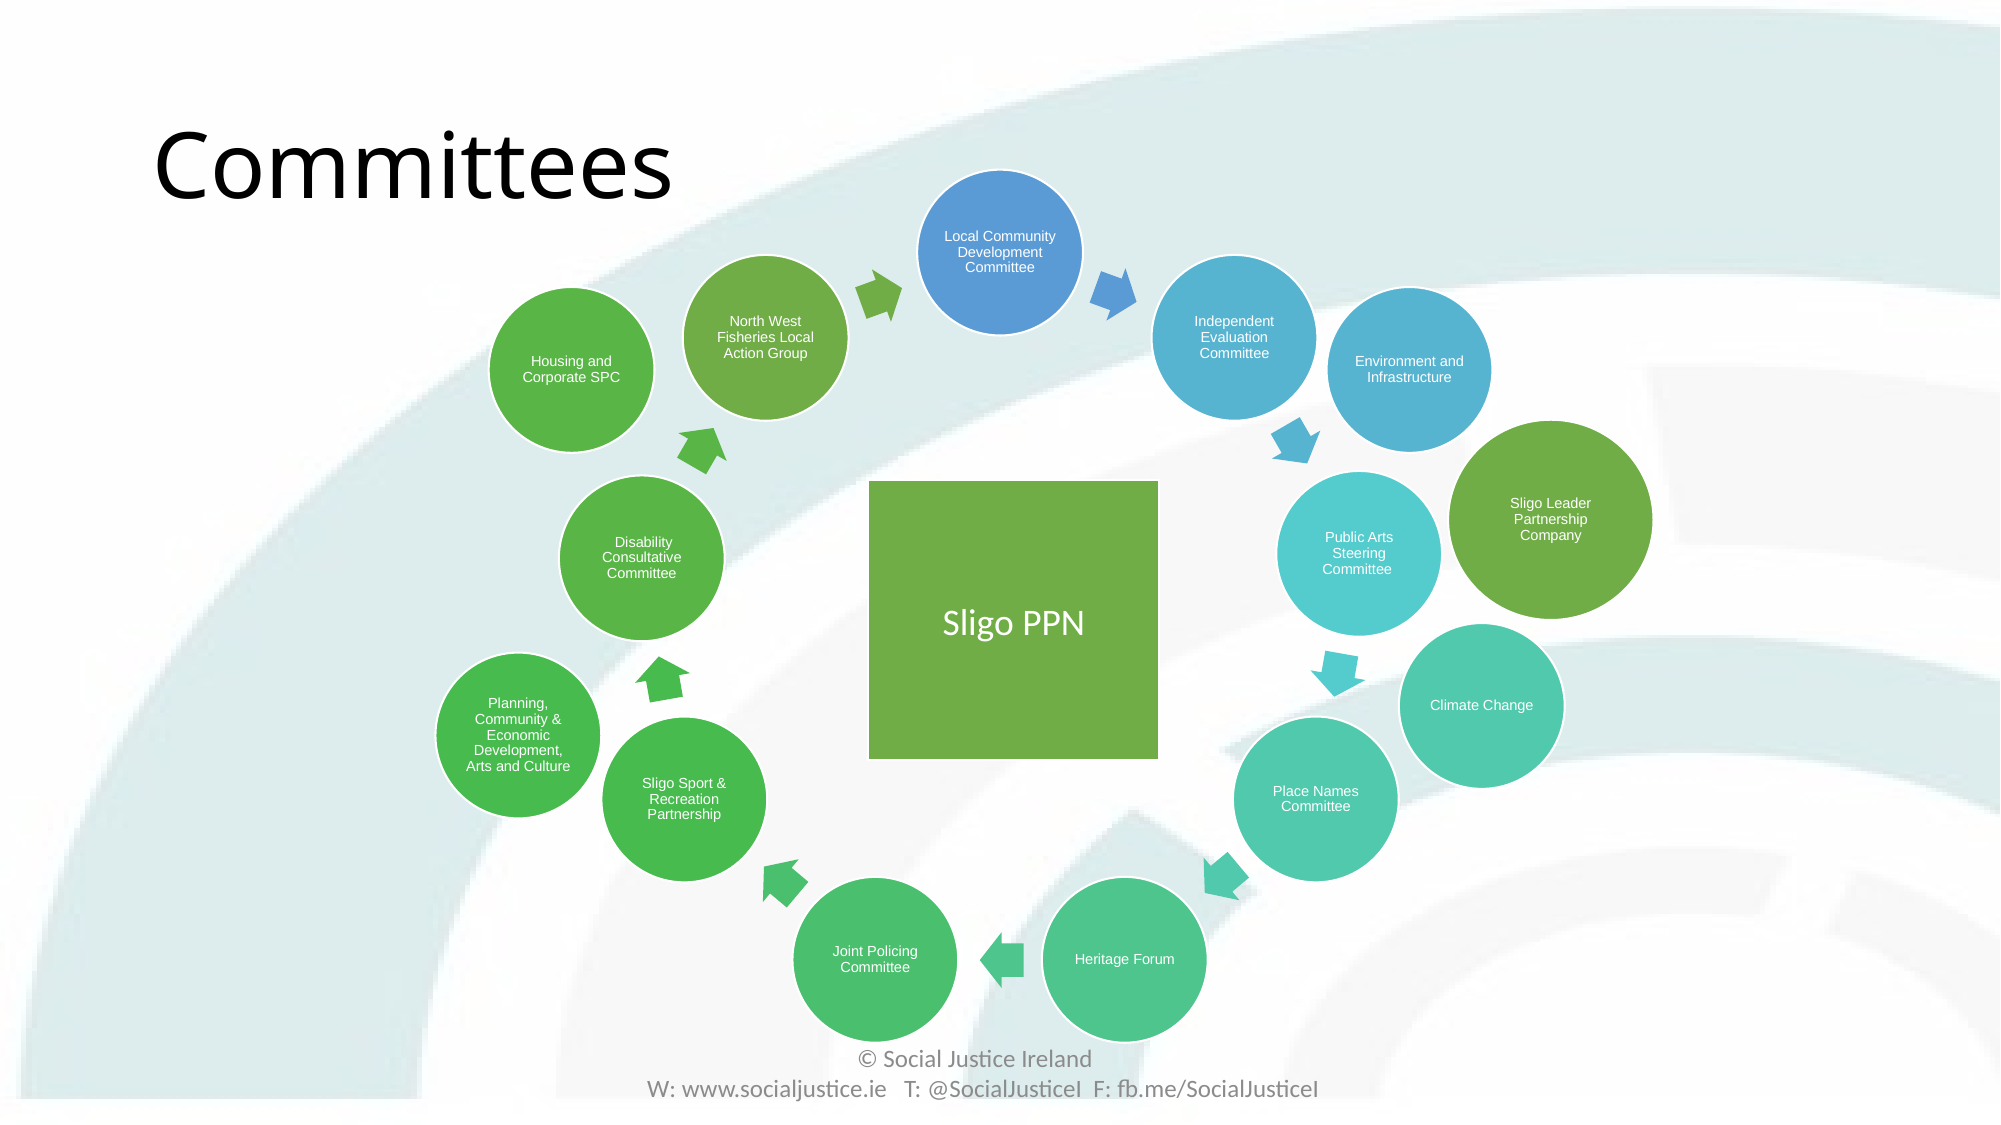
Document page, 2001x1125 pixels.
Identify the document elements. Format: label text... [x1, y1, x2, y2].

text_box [90, 169, 1910, 1043]
footer © Social Justice Ireland W: www.socialjustice.ie T: @SocialJusticeI F: fb.me/SocialJusticeI [630, 1043, 1338, 1103]
title Committees [137, 59, 1863, 169]
